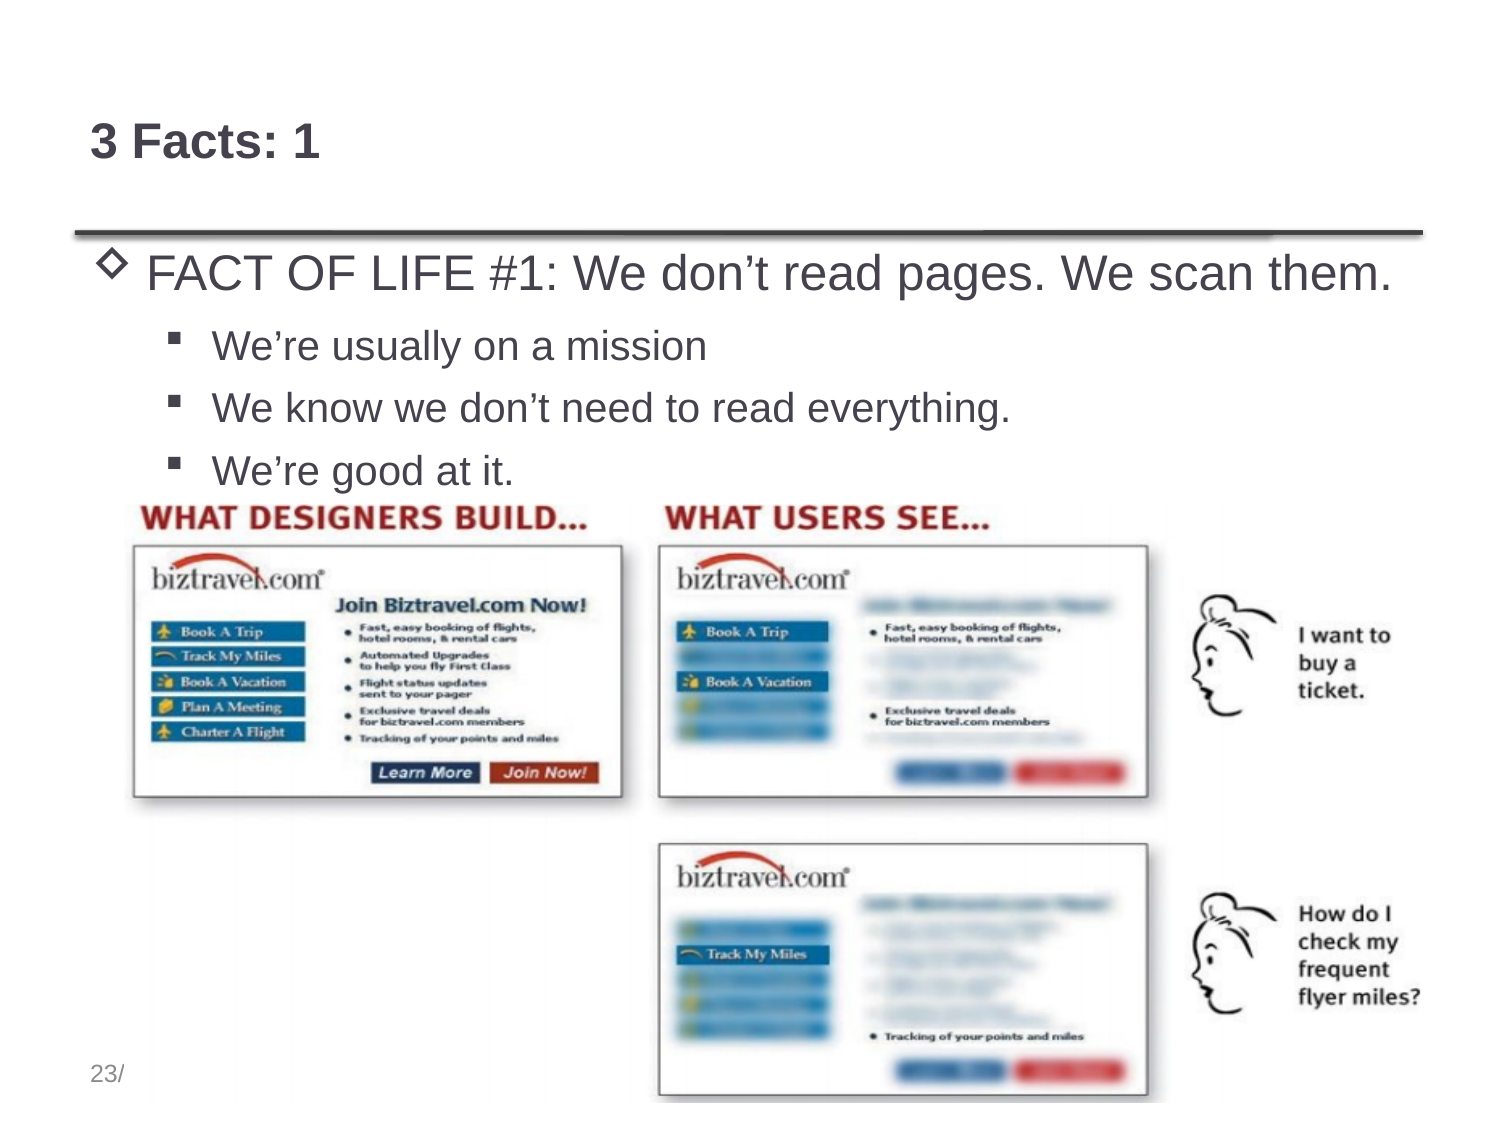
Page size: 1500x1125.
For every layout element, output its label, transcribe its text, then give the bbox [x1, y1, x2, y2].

picture [123, 498, 1426, 1103]
list FACT OF LIFE #1: We don’t read pages. We scan them. We’re usually on a mission We know we don’t need to read everything. We’re good at it. [75, 232, 1425, 975]
title 3 Facts: 1 [74, 44, 1272, 233]
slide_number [75, 1042, 118, 1103]
